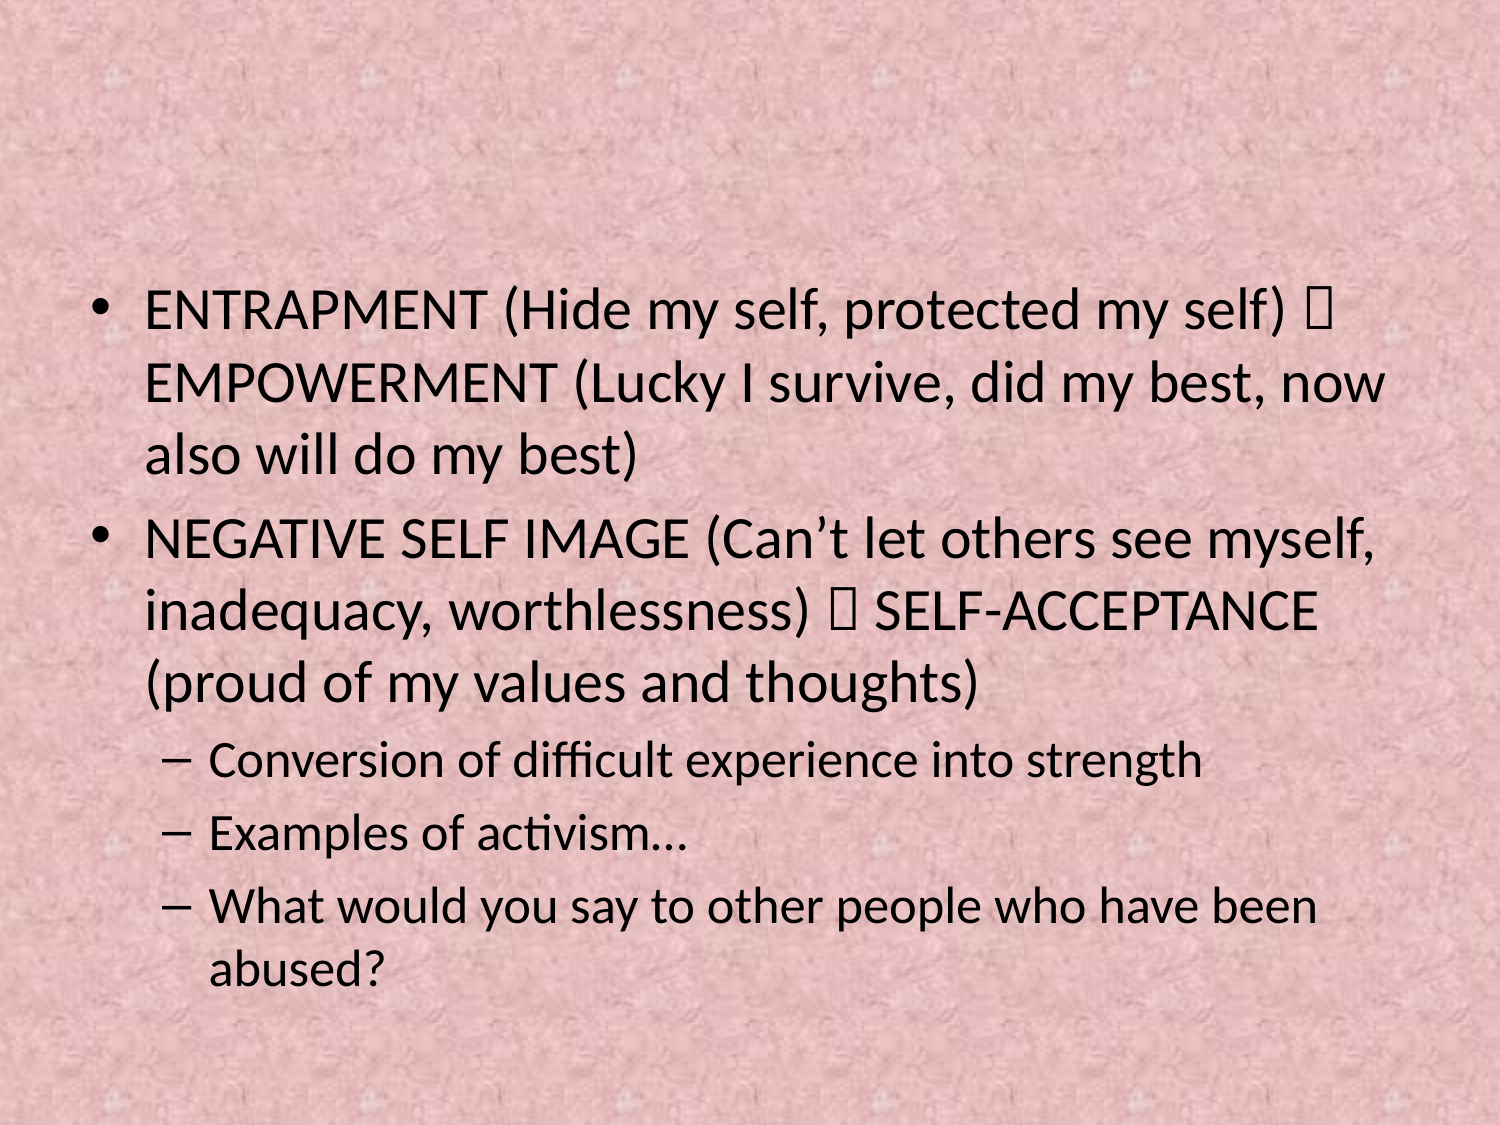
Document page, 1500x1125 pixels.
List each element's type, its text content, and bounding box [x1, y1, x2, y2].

list ENTRAPMENT (Hide my self, protected my self)  EMPOWERMENT (Lucky I survive, did my best, now also will do my best) NEGATIVE SELF IMAGE (Can’t let others see myself, inadequacy, worthlessness)  SELF-ACCEPTANCE (proud of my values and thoughts) Conversion of difficult experience into strength Examples of activism… What would you say to other people who have been abused? [75, 262, 1425, 1005]
picture [0, 0, 1500, 1125]
